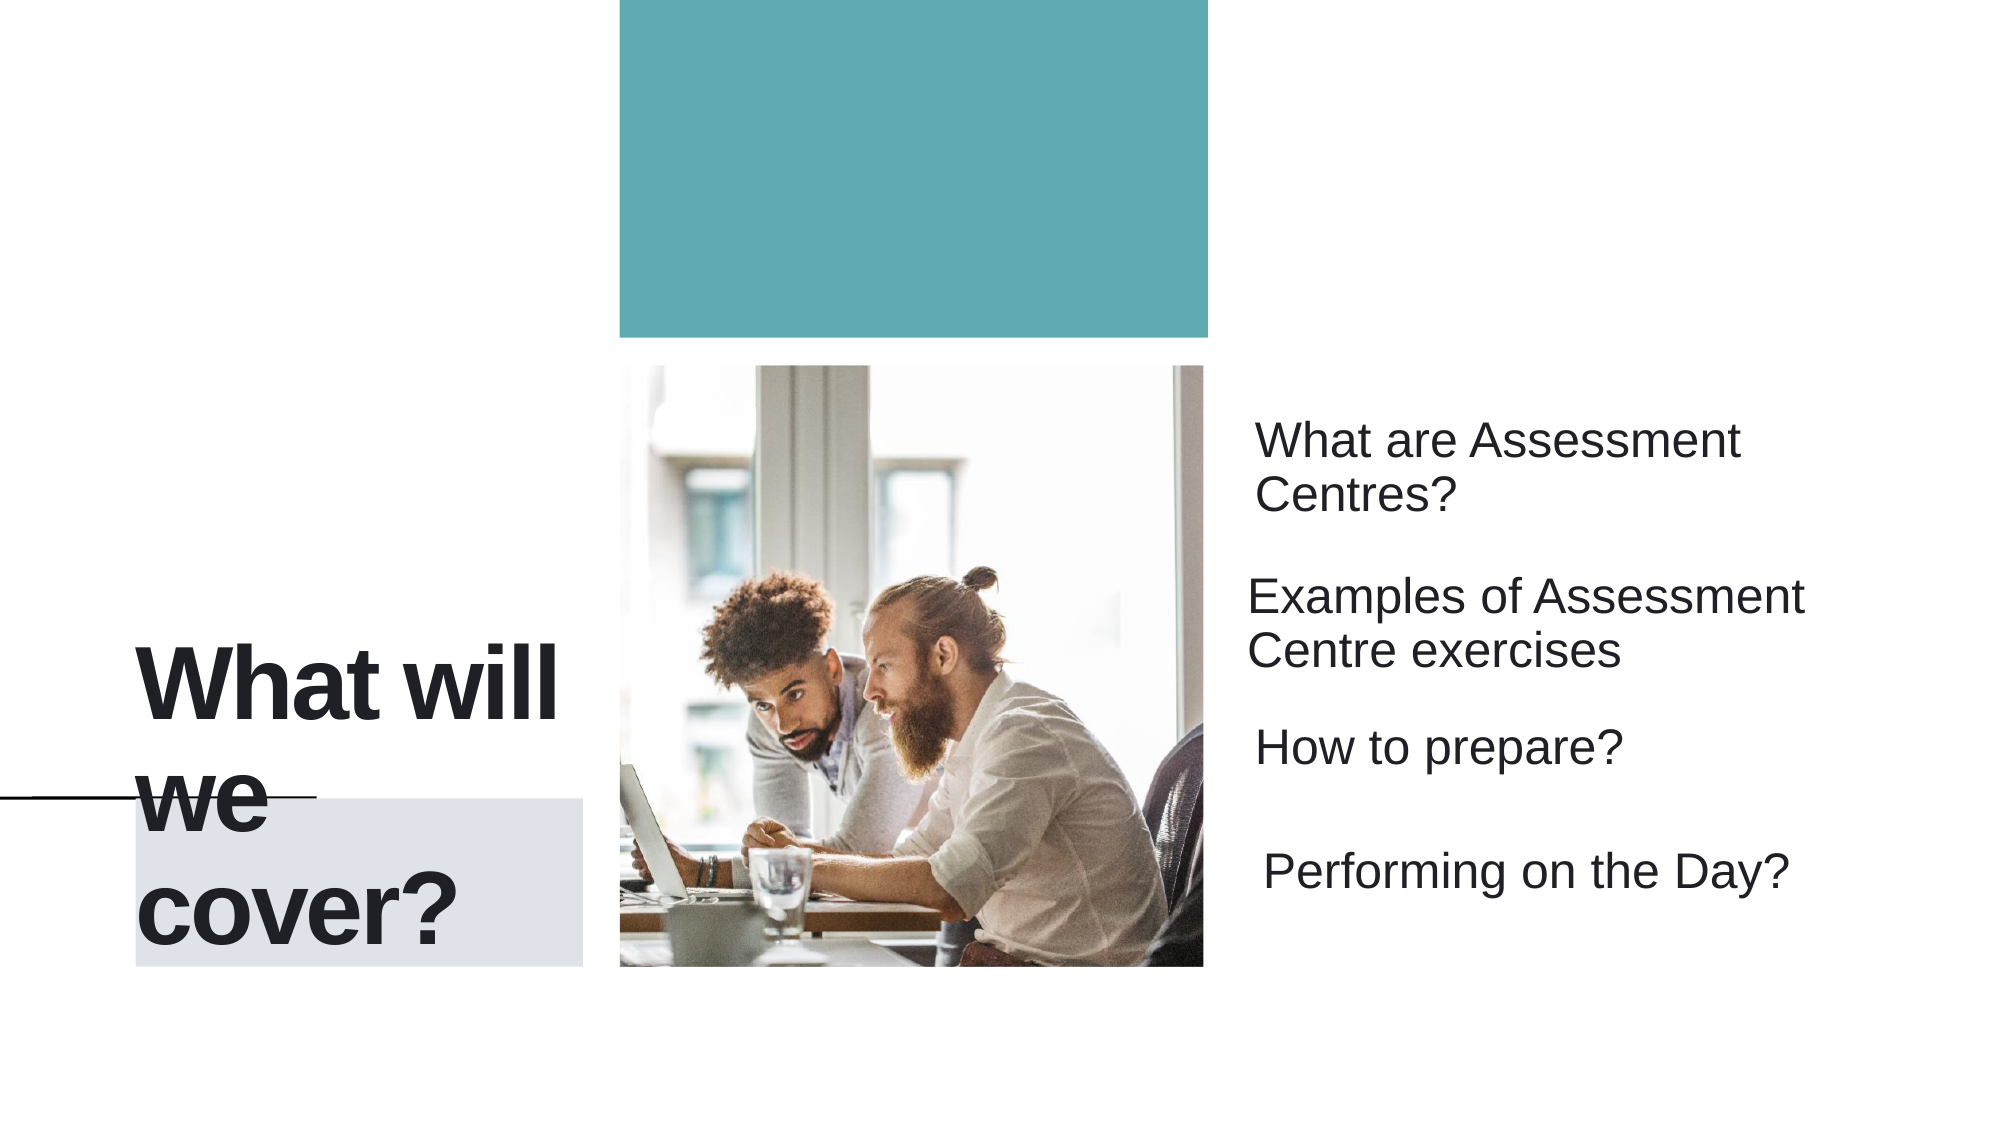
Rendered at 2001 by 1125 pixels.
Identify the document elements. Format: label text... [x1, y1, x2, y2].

list Performing on the Day? [1248, 810, 1953, 935]
picture [619, 364, 1204, 967]
list Examples of Assessment Centre exercises [1232, 562, 1937, 687]
list How to prepare? [1240, 686, 1945, 811]
list What are Assessment Centres? [1240, 406, 1945, 531]
title What will we cover? [135, 798, 583, 967]
